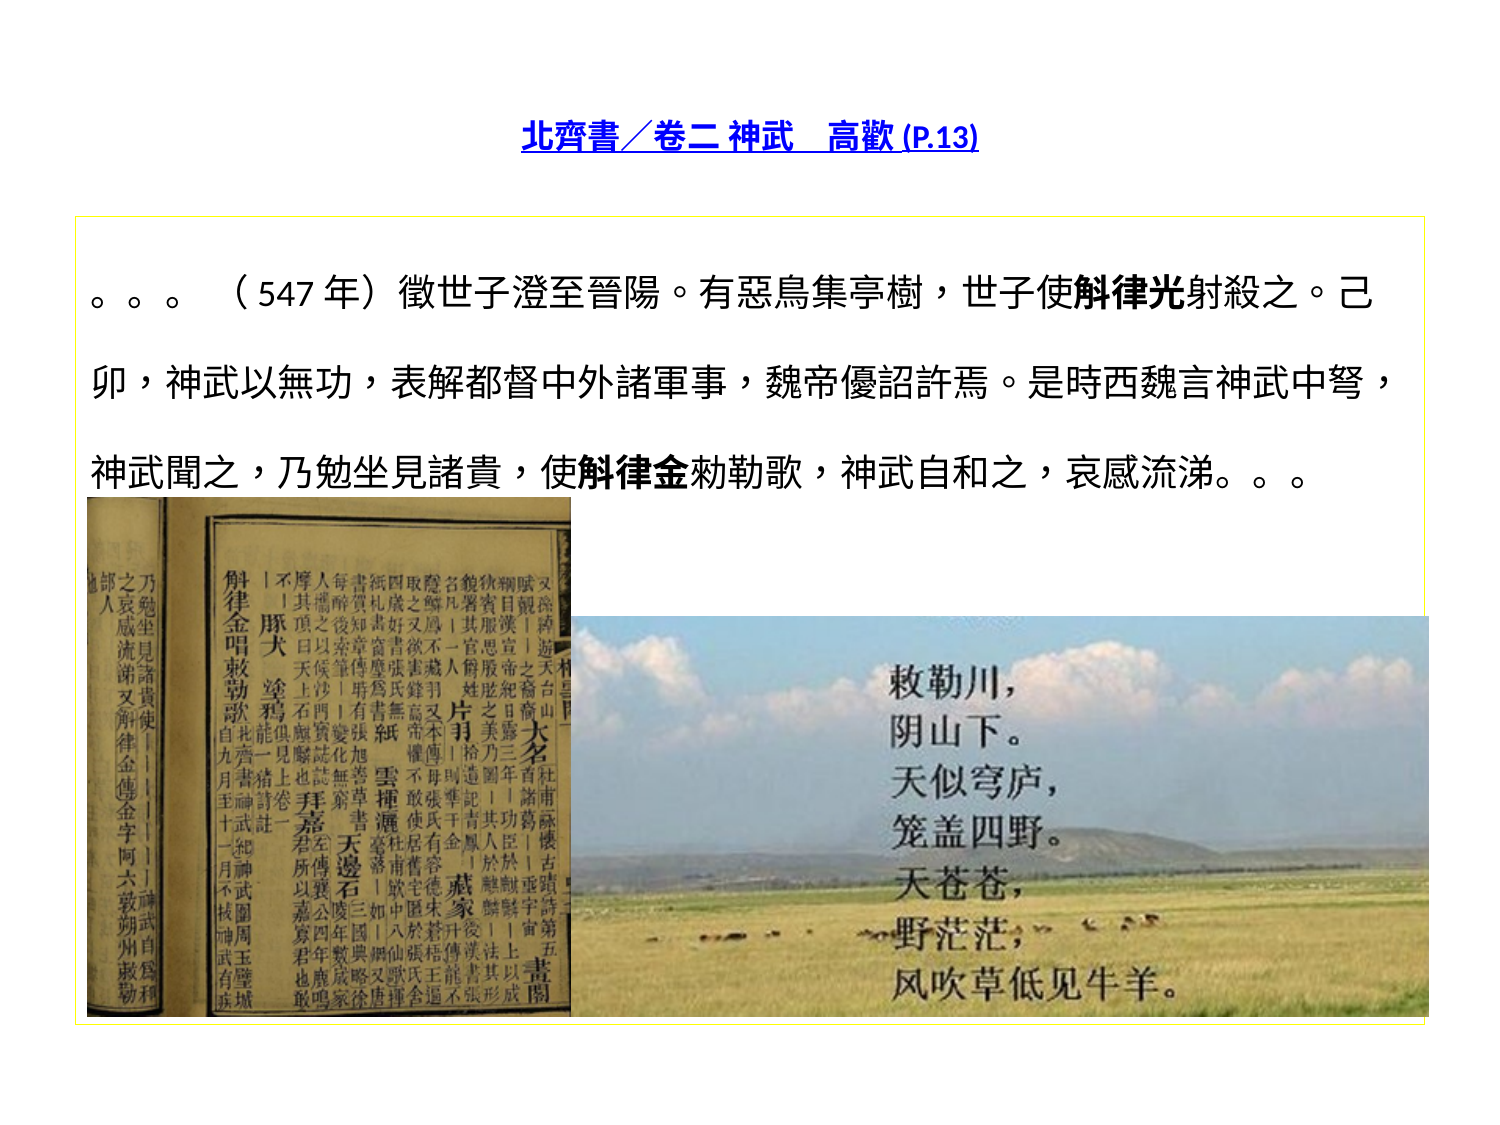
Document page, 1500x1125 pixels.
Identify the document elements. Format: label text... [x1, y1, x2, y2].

picture [87, 497, 1429, 1017]
title 北齊書／卷二 神武 高歡 (P.13) [75, 45, 1425, 216]
list 。。。 （547年）徵世子澄至晉陽。有惡鳥集亭樹，世子使斛律光射殺之。己卯，神武以無功，表解都督中外諸軍事，魏帝優詔許焉。是時西魏言神武中弩，神武聞之，乃勉坐見諸貴，使斛律金勑勒歌，神武自和之，哀感流涕。。。 [75, 216, 1425, 1025]
